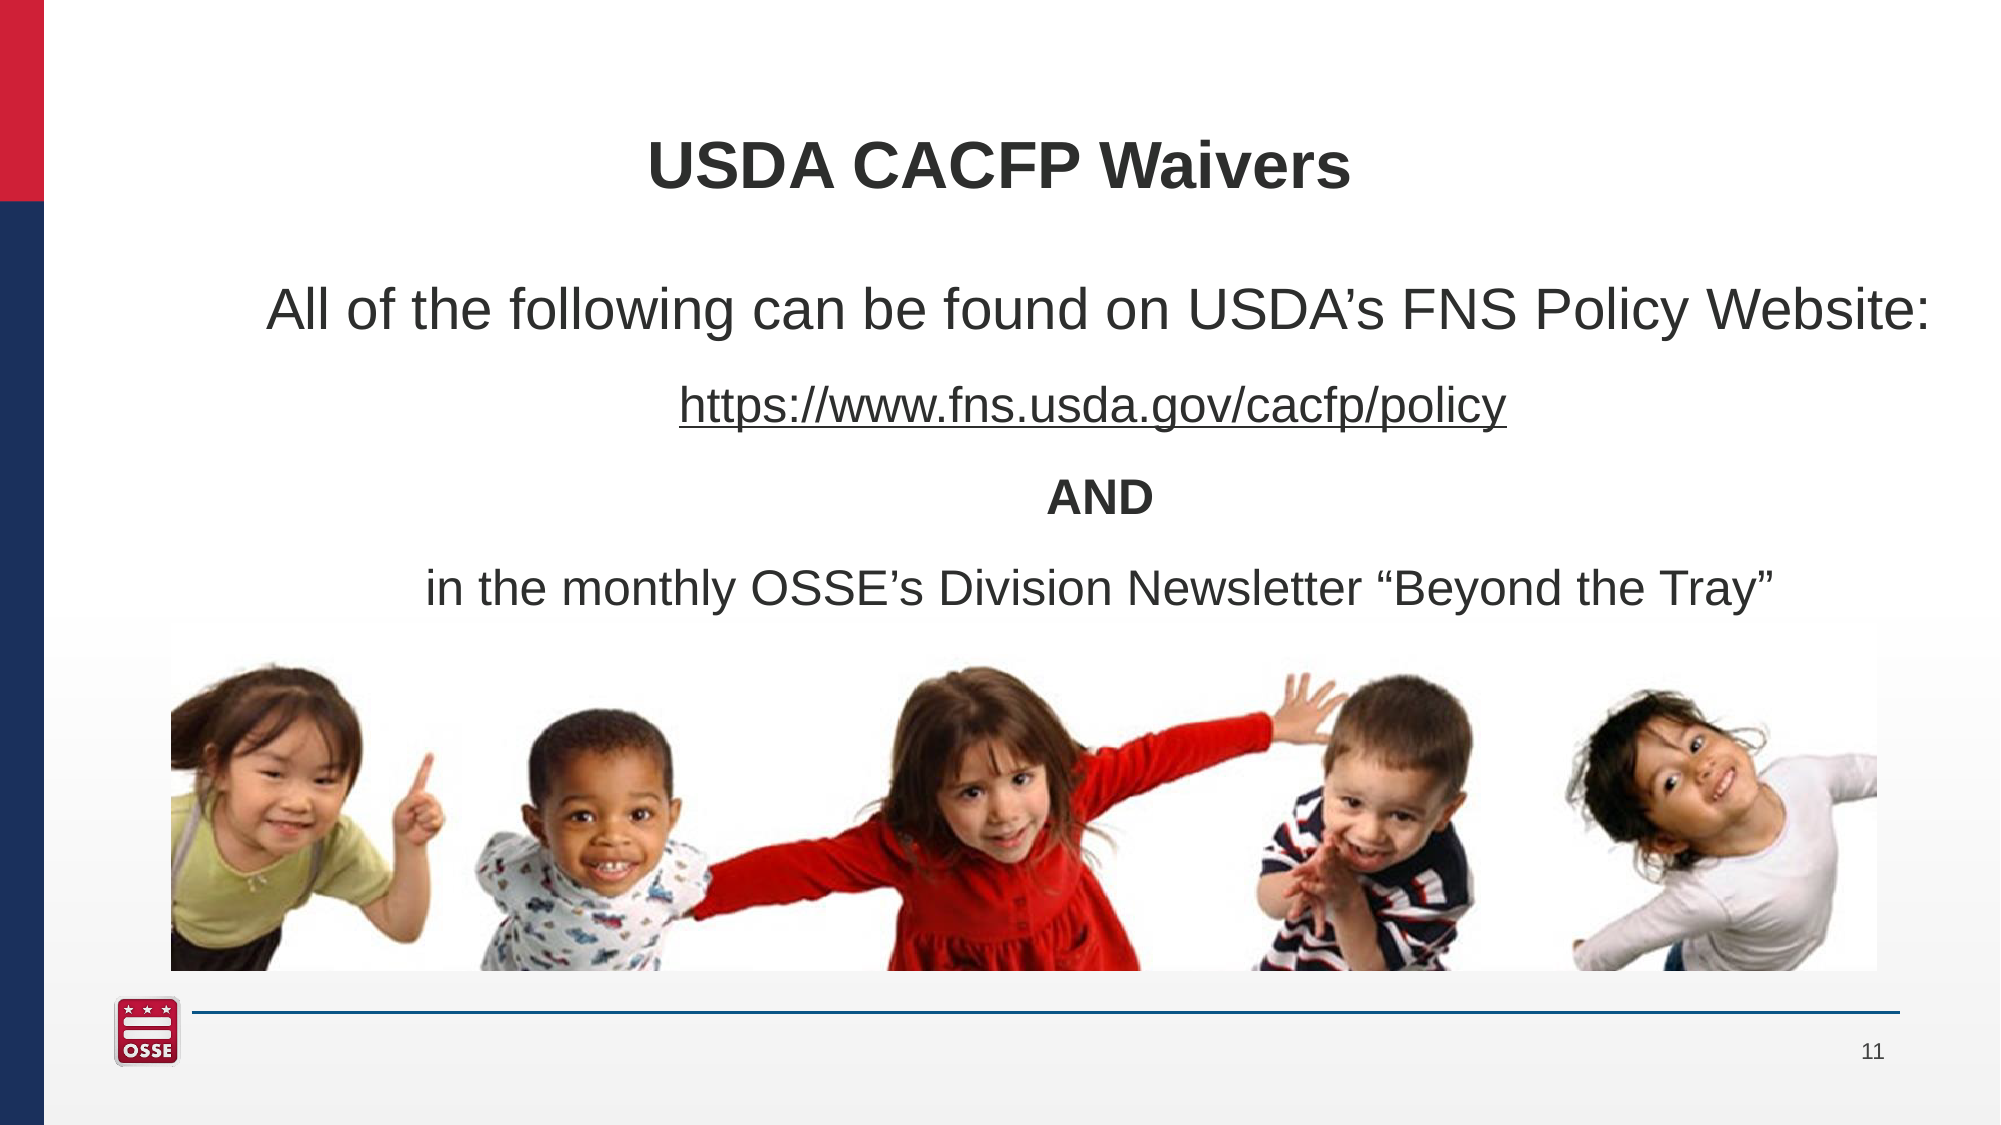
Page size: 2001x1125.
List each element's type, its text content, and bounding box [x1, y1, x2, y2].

slide_number 11 [1749, 1031, 1901, 1069]
title USDA CACFP Waivers [212, 56, 1788, 164]
picture [0, 0, 44, 1125]
list All of the following can be found on USDA’s FNS Policy Website: https://www.fns.usda.gov/cacfp/policy AND in the monthly OSSE’s Division Newsletter “Beyond the Tray” [200, 164, 2000, 1007]
picture [171, 623, 1877, 971]
picture [112, 992, 184, 1069]
